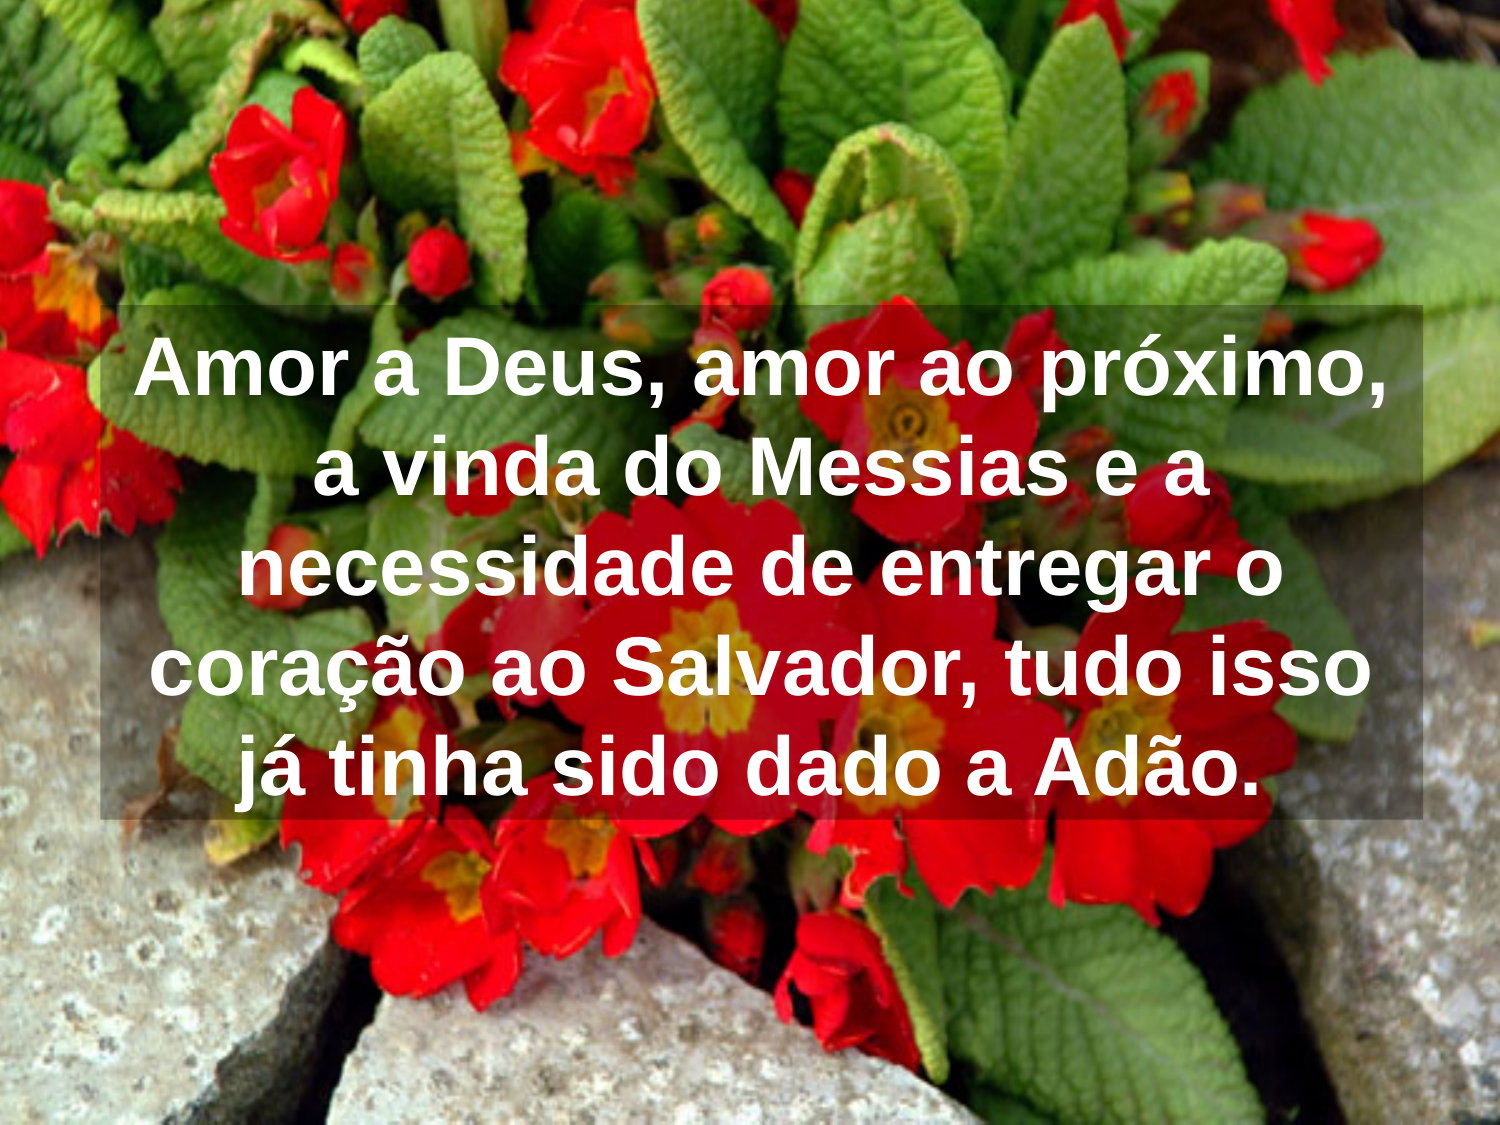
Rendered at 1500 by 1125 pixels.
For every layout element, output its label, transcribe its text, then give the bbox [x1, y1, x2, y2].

text_box Amor a Deus, amor ao próximo, a vinda do Messias e a necessidade de entregar o coração ao Salvador, tudo isso já tinha sido dado a Adão. [100, 305, 1424, 820]
picture [0, 0, 1500, 1125]
